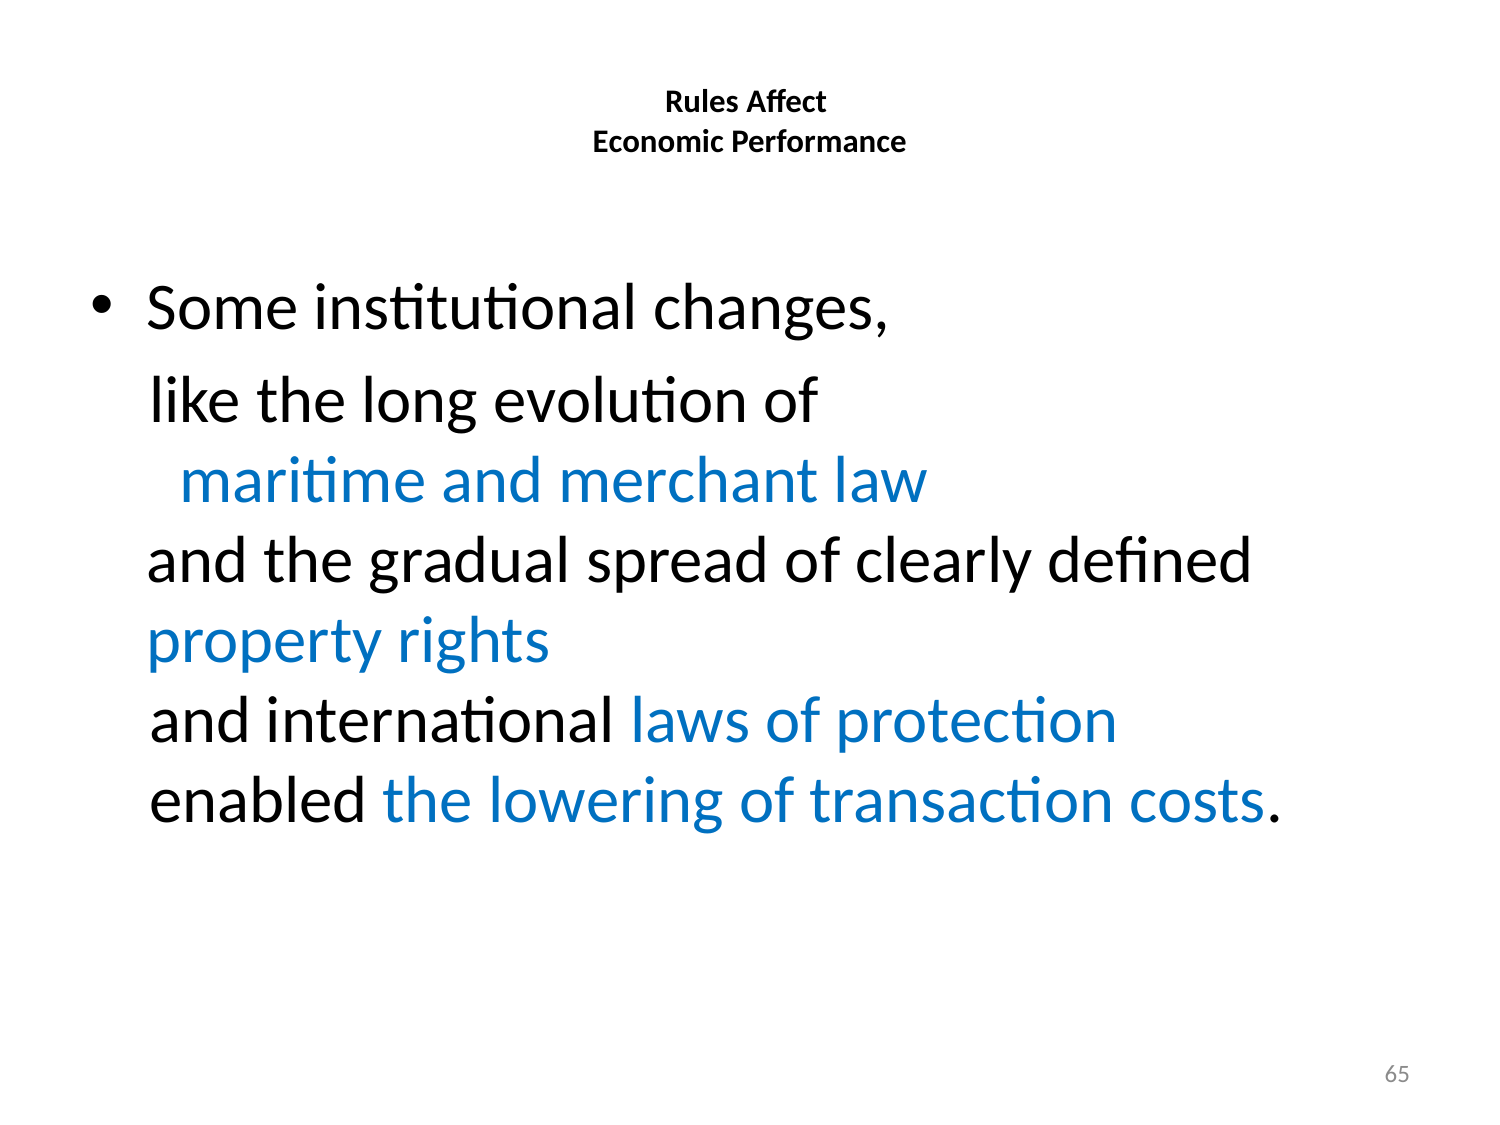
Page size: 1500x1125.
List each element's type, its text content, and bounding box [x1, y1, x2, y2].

title Rules Affect Economic Performance [75, 30, 1425, 209]
list Some institutional changes, like the long evolution of maritime and merchant law and the gradual spread of clearly defined property rights and international laws of protection enabled the lowering of transaction costs. [75, 255, 1425, 1125]
slide_number 65 [1074, 1042, 1425, 1103]
